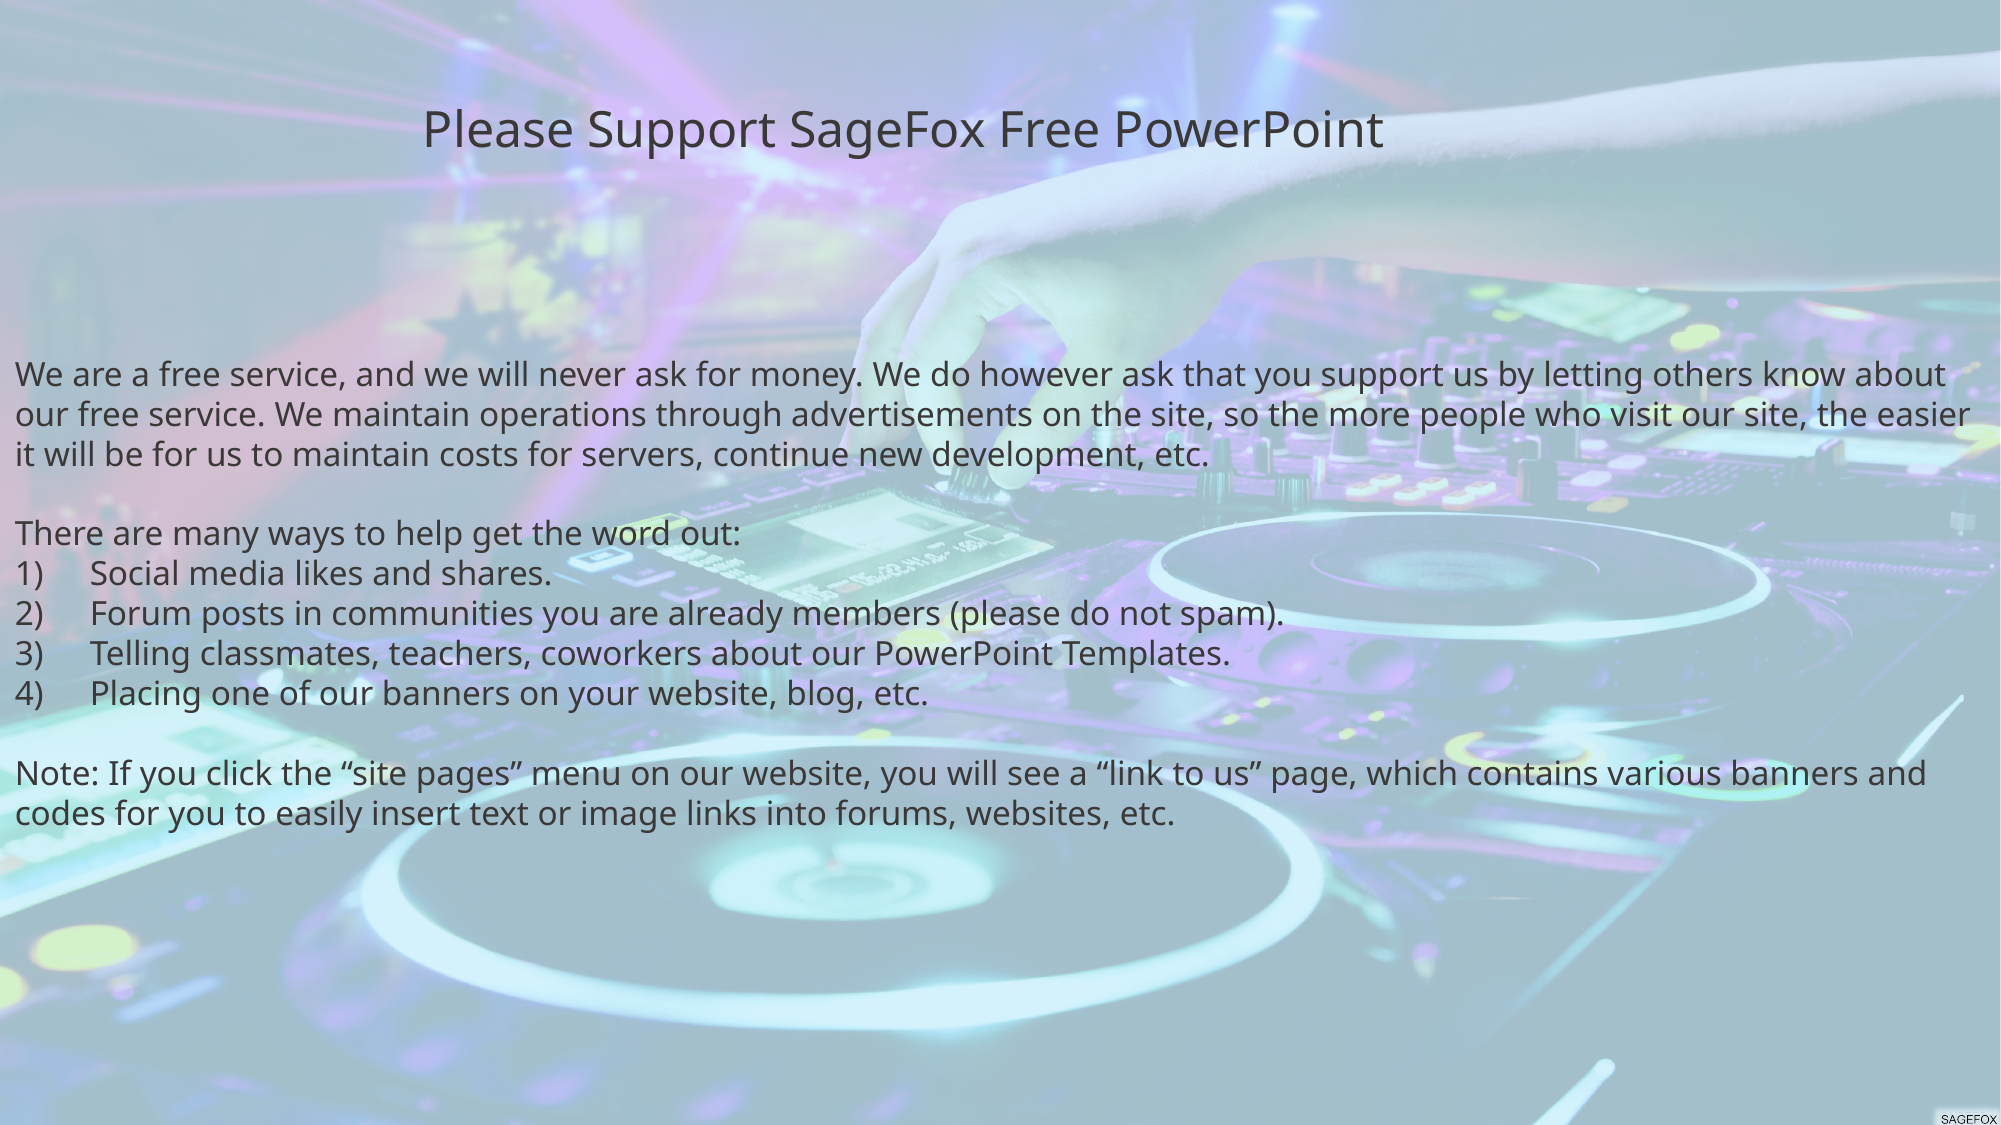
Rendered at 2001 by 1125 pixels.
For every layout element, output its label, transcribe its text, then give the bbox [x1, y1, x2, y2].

text_box We are a free service, and we will never ask for money. We do however ask that you support us by letting others know about our free service. We maintain operations through advertisements on the site, so the more people who visit our site, the easier it will be for us to maintain costs for servers, continue new development, etc. There are many ways to help get the word out: Social media likes and shares. Forum posts in communities you are already members (please do not spam). Telling classmates, teachers, coworkers about our PowerPoint Templates. Placing one of our banners on your website, blog, etc. Note: If you click the “site pages” menu on our website, you will see a “link to us” page, which contains various banners and codes for you to easily insert text or image links into forums, websites, etc. [0, 0, 2000, 1125]
title Please Support SageFox Free PowerPoint [363, 72, 1444, 190]
picture [1938, 1114, 1999, 1125]
